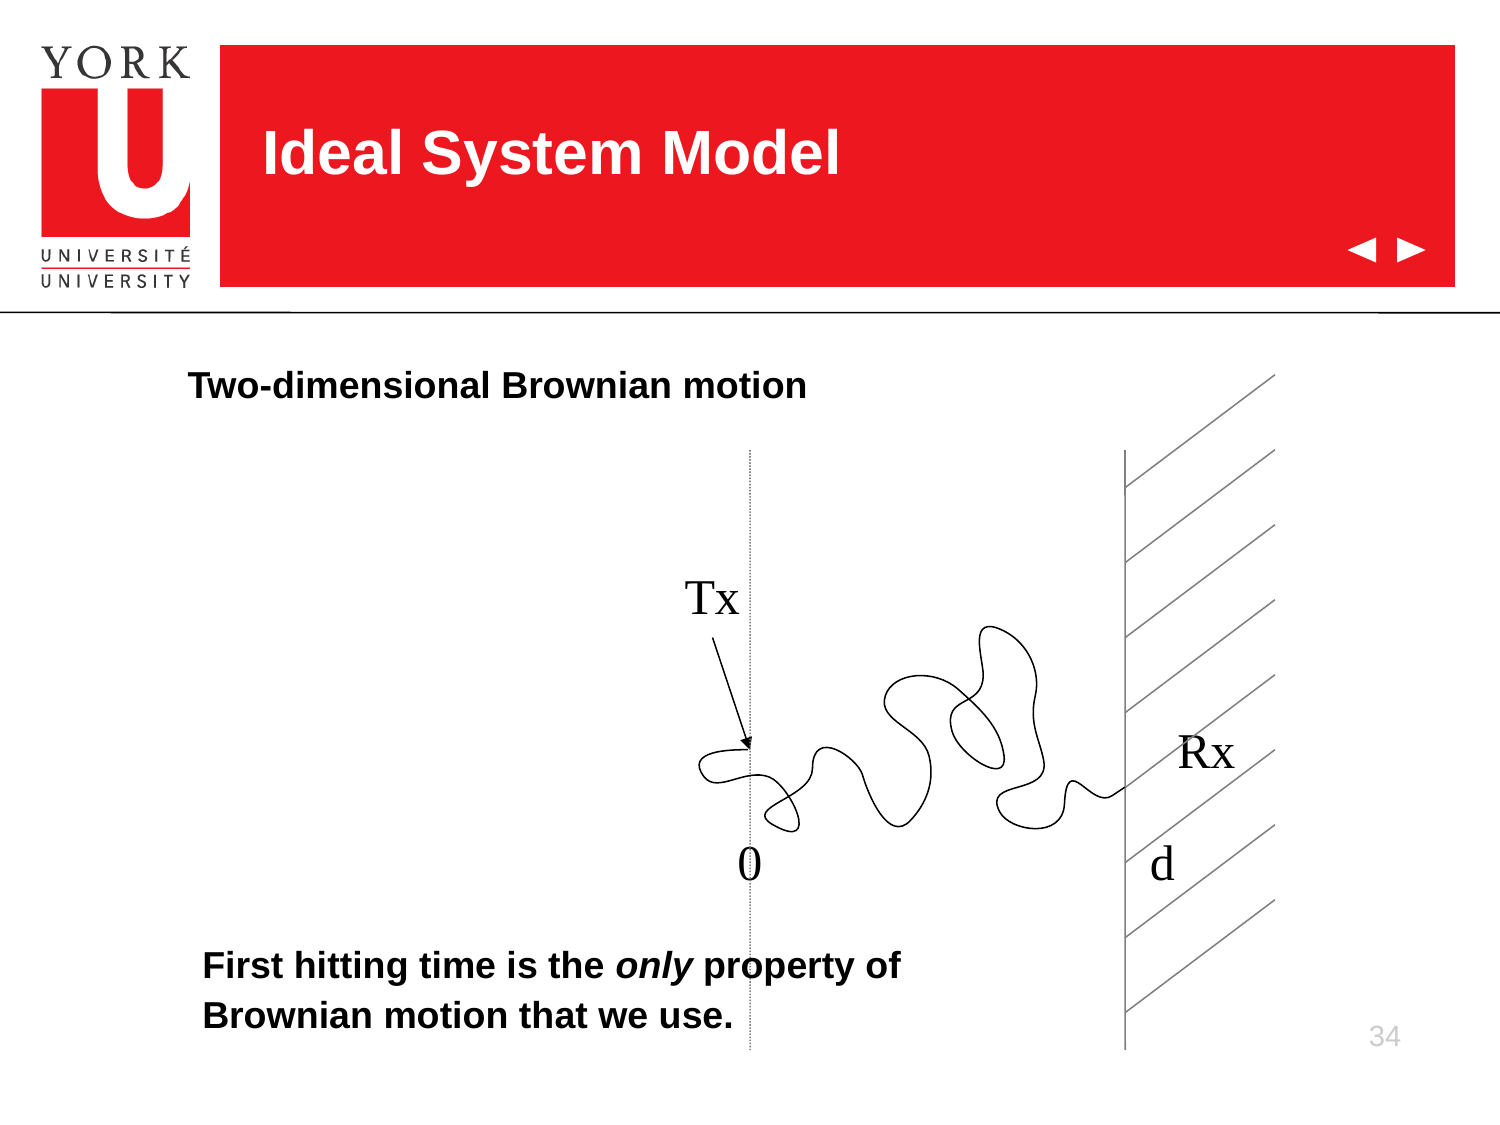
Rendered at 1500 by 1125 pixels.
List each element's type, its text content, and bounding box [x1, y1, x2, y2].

text_box Rx [1162, 716, 1275, 787]
picture [0, 314, 1500, 1125]
slide_number 34 [1347, 1012, 1423, 1088]
text_box [712, 637, 751, 749]
text_box First hitting time is the only property of Brownian motion that we use. [187, 937, 975, 1045]
text_box 0 [712, 828, 788, 899]
text_box Tx [637, 562, 788, 633]
text_box [699, 626, 1125, 832]
text_box d [1126, 828, 1200, 899]
list Two-dimensional Brownian motion [187, 362, 1325, 453]
title Ideal System Model [262, 57, 1388, 245]
picture [0, 0, 1500, 311]
